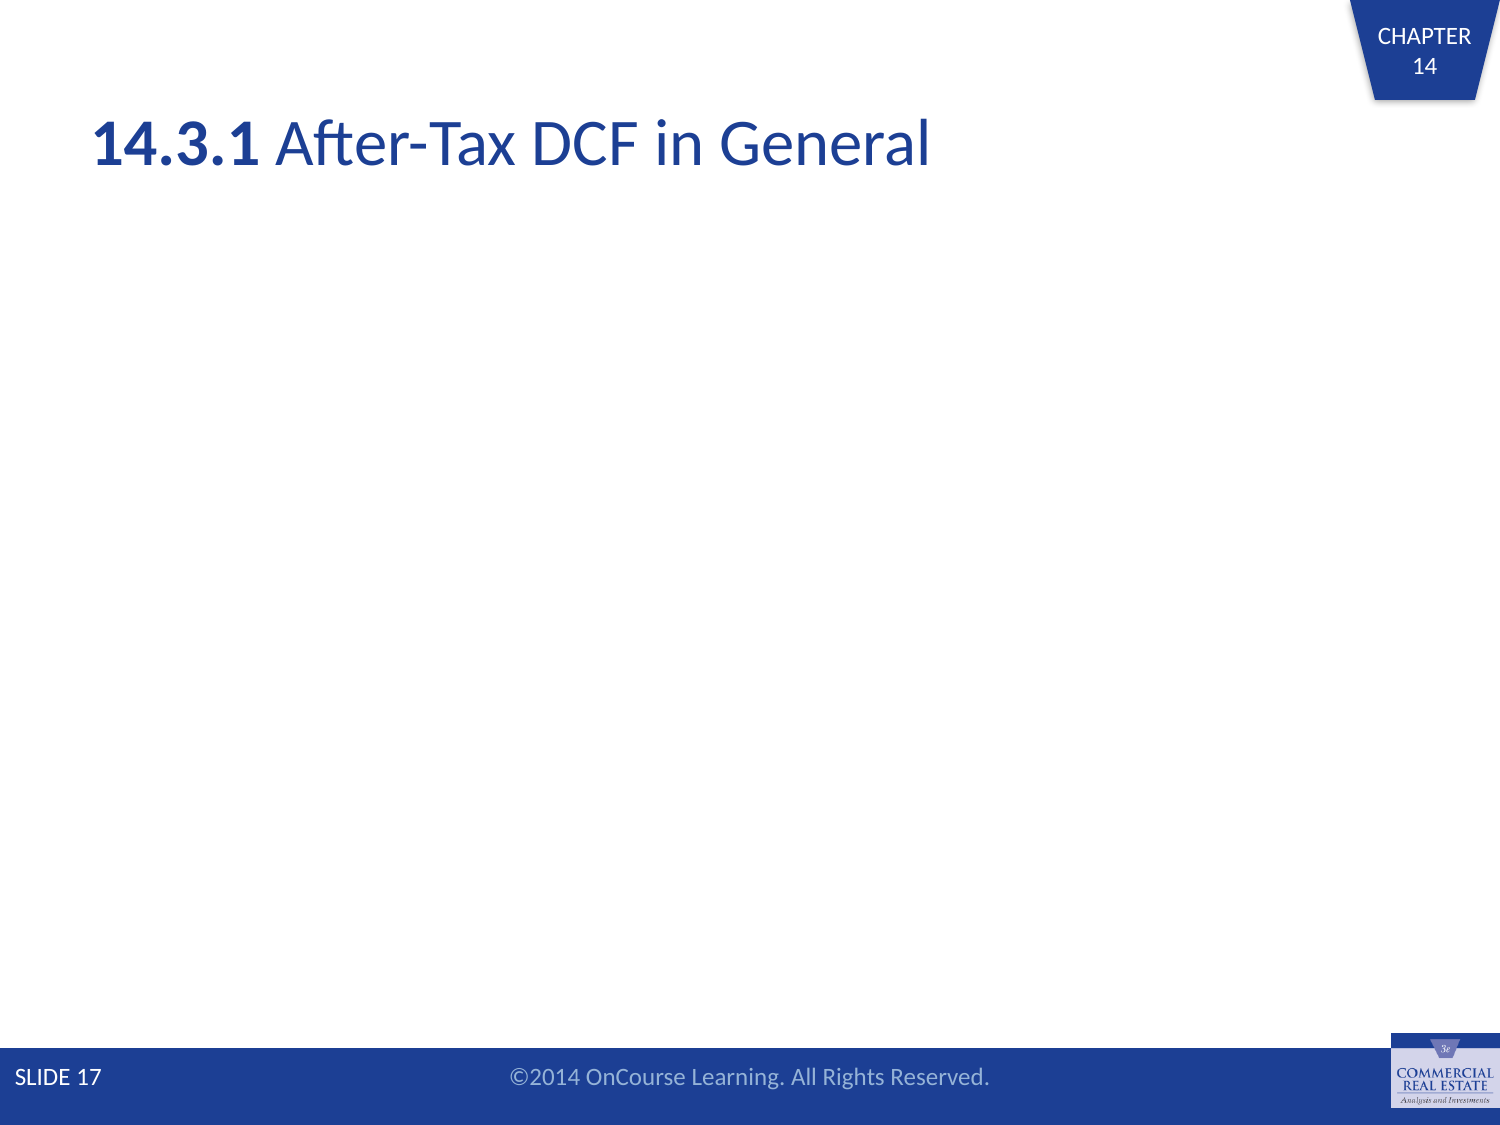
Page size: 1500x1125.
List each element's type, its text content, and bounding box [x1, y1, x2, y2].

title 14.3.1 After-Tax DCF in General [75, 45, 1375, 233]
slide_number SLIDE 17 [0, 1052, 350, 1113]
picture [1391, 1033, 1500, 1108]
